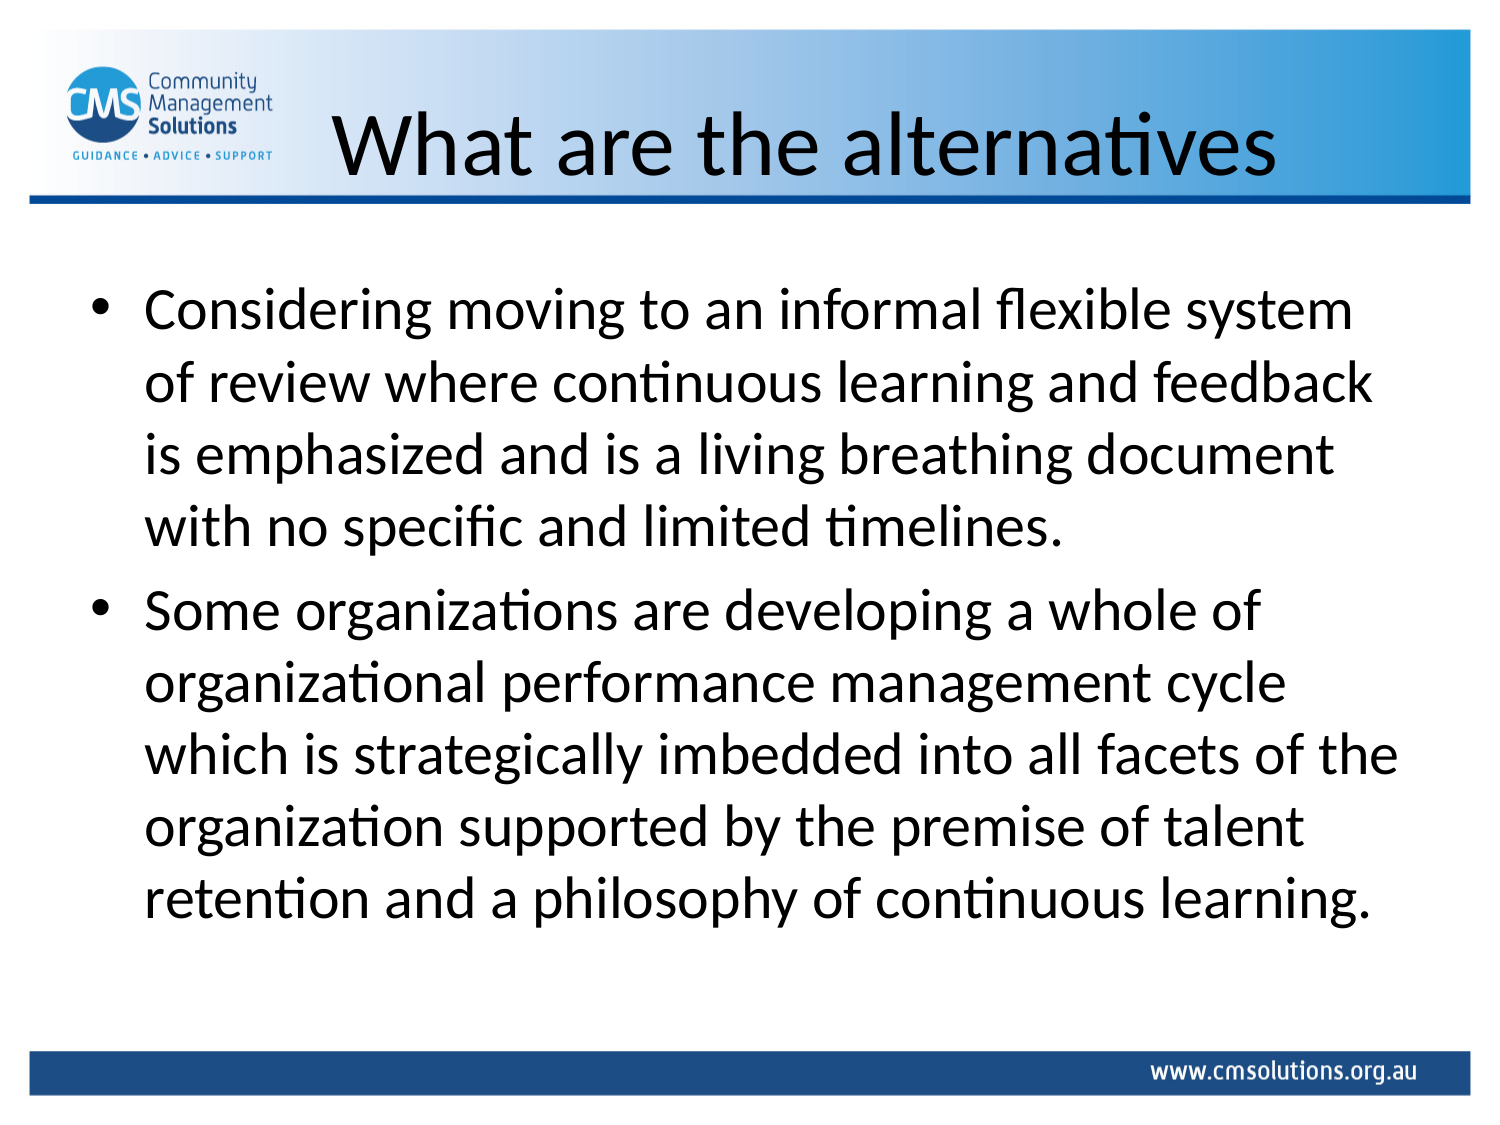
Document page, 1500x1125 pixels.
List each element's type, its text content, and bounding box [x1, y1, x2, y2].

title What are the alternatives [185, 45, 1425, 233]
picture [0, 0, 1500, 231]
picture [0, 1026, 1500, 1125]
list Considering moving to an informal flexible system of review where continuous learning and feedback is emphasized and is a living breathing document with no specific and limited timelines. Some organizations are developing a whole of organizational performance management cycle which is strategically imbedded into all facets of the organization supported by the premise of talent retention and a philosophy of continuous learning. [75, 262, 1425, 1005]
